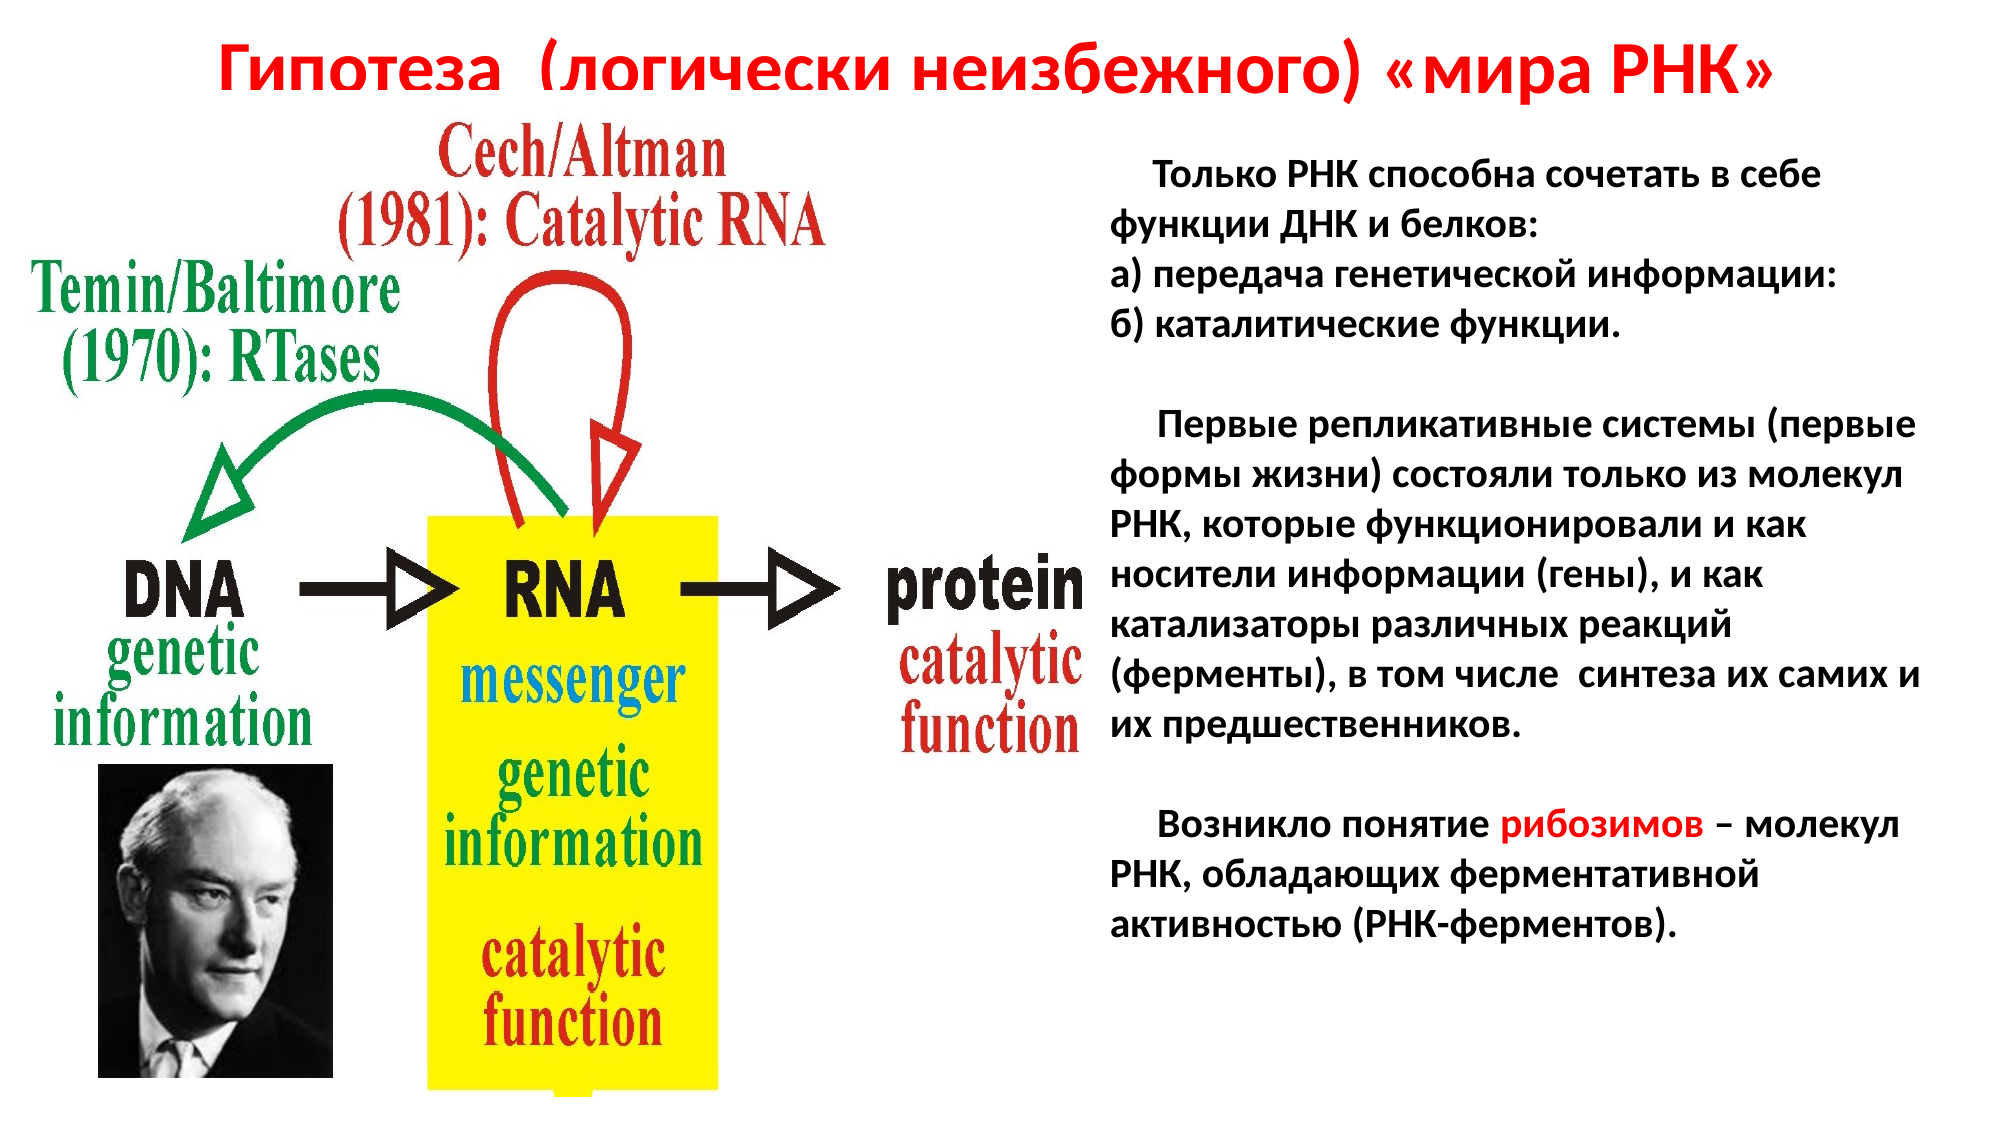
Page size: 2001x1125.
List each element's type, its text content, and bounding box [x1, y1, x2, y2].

title Гипотеза (логически неизбежного) «мира РНК» [137, 0, 1863, 139]
text_box Только РНК способна сочетать в себе функции ДНК и белков: а) передача генетической информации: б) каталитические функции. Первые репликативные системы (первые формы жизни) состояли только из молекул РНК, которые функционировали и как носители информации (гены), и как катализаторы различных реакций (ферменты), в том числе синтеза их самих и их предшественников. Возникло понятие рибозимов – молекул РНК, обладающих ферментативной активностью (РНК-ферментов). [1094, 138, 1971, 999]
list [29, 90, 1082, 1097]
picture [98, 764, 333, 1078]
